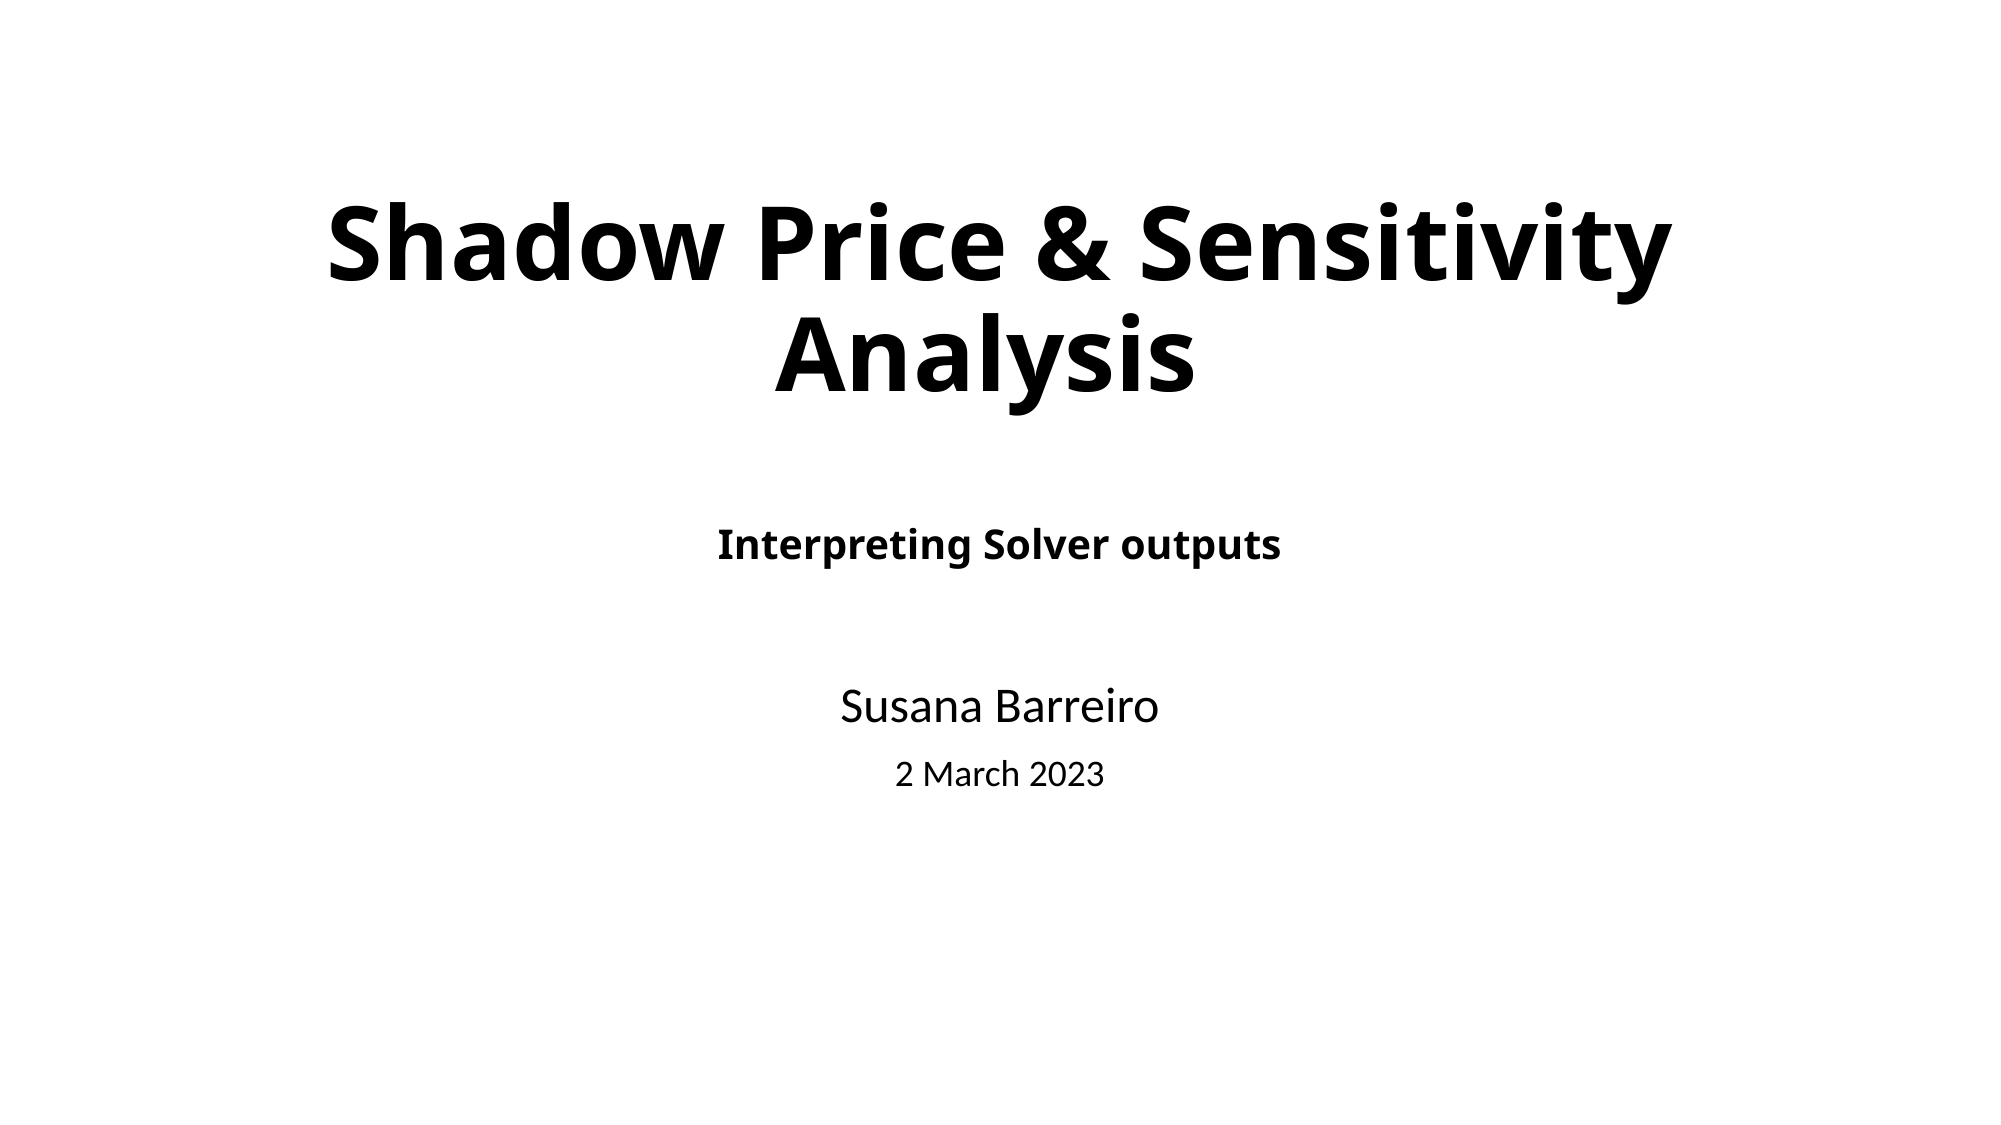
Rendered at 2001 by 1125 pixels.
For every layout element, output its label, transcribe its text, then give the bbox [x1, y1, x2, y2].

subtitle Susana Barreiro 2 March 2023 [249, 590, 1750, 863]
title Shadow Price & Sensitivity Analysis Interpreting Solver outputs [249, 184, 1750, 576]
